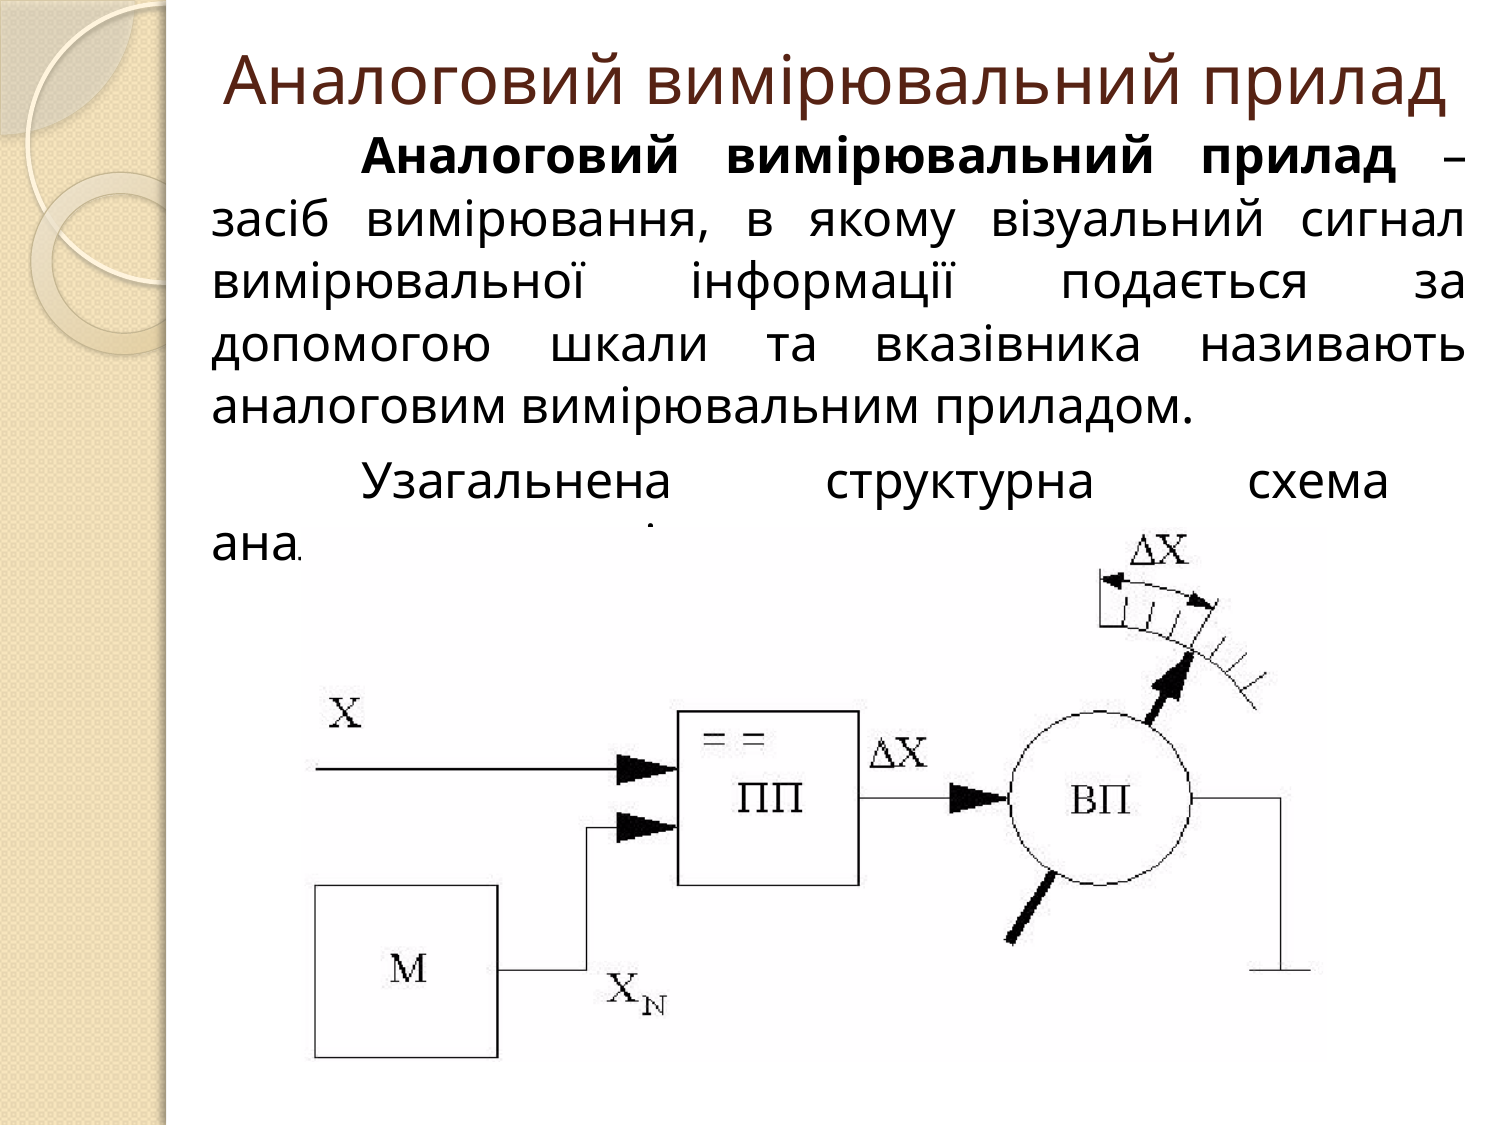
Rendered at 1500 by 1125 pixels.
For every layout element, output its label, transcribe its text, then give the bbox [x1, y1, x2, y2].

list Аналоговий вимірювальний прилад – засіб вимірювання, в якому візуальний сигнал вимірювальної інформації подається за допомогою шкали та вказівника називають аналоговим вимірювальним приладом. Узагальнена структурна схема аналогового вимірювального приладу: [183, 113, 1483, 1106]
picture [300, 526, 1328, 1062]
title Аналоговий вимірювальний прилад [206, 19, 1483, 113]
